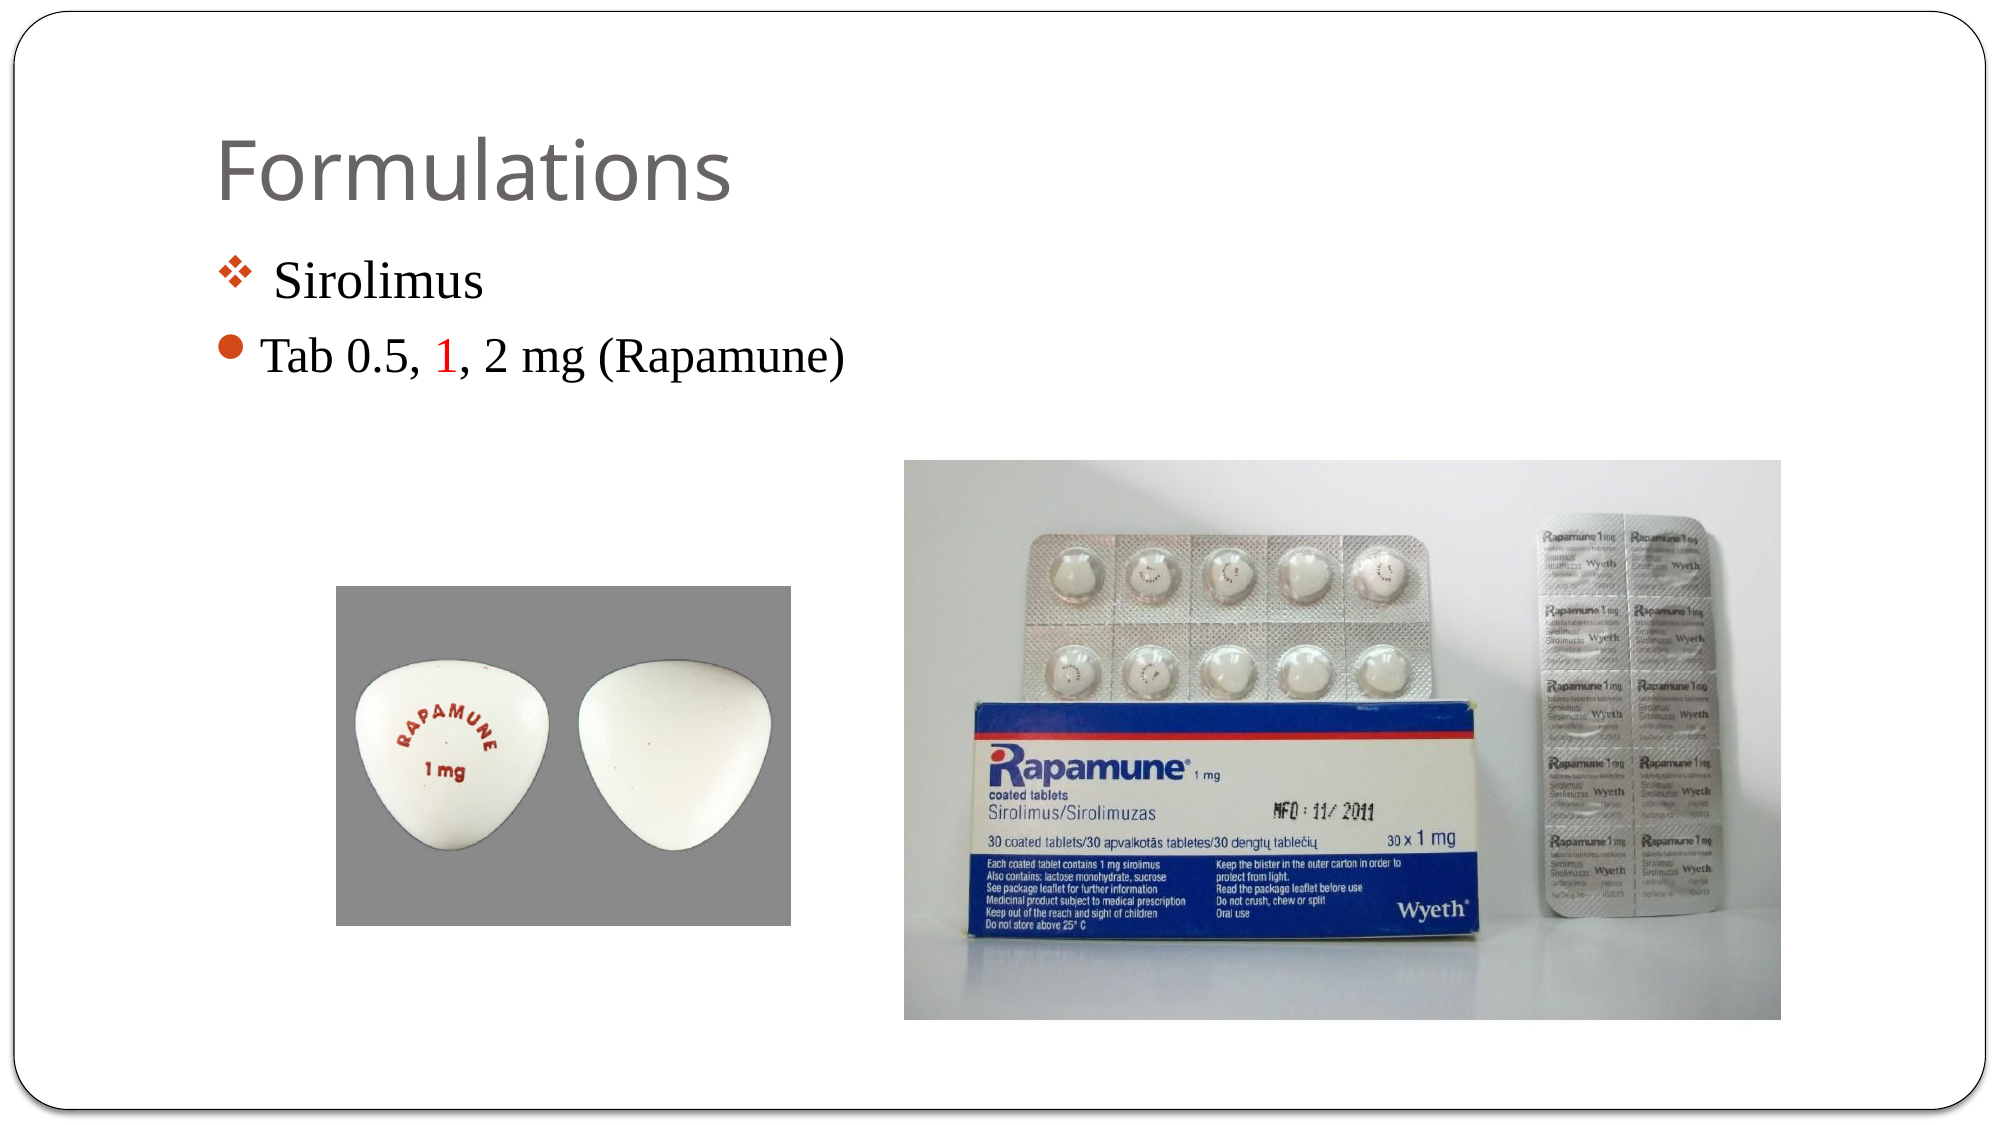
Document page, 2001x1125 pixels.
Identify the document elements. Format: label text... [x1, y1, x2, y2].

title Formulations [200, 45, 1900, 233]
picture [904, 455, 1781, 1031]
text_box [275, 0, 326, 27]
list Sirolimus Tab 0.5, 1, 2 mg (Rapamune) [200, 237, 1900, 988]
picture [336, 585, 791, 927]
